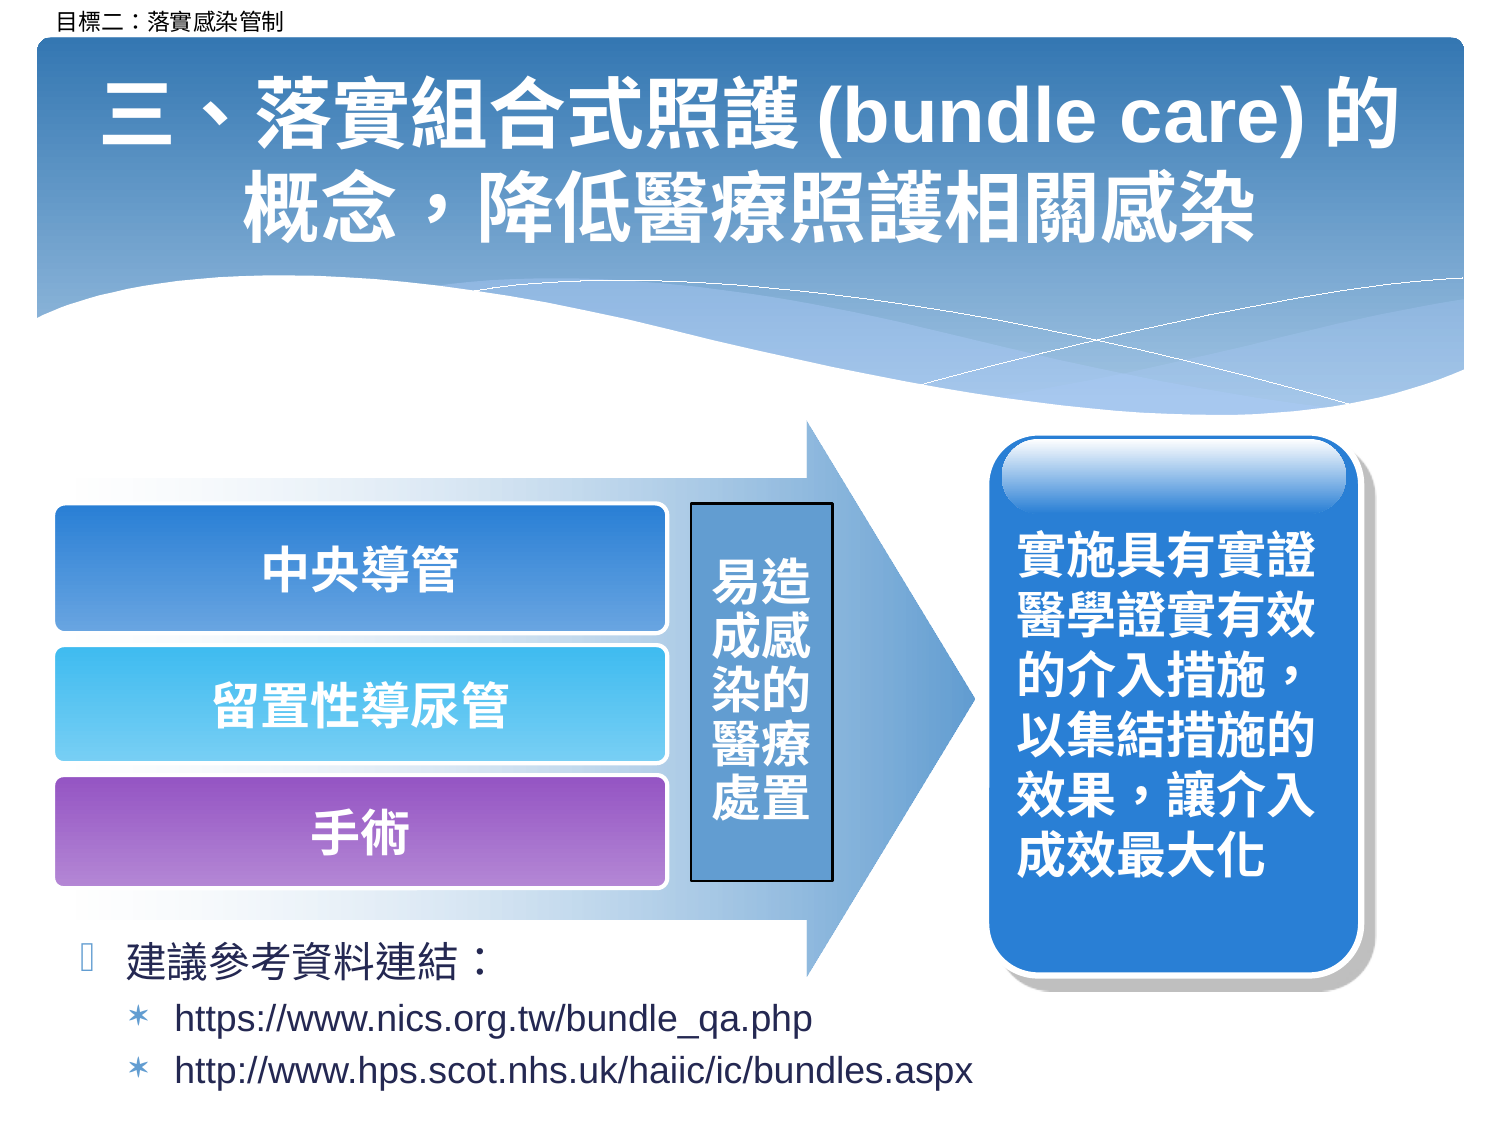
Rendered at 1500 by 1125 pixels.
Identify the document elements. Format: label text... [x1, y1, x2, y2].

text_box 留置性導尿管 [53, 645, 668, 764]
text_box 中央導管 [53, 503, 668, 634]
title 三、落實組合式照護(bundle care)的概念，降低醫療照護相關感染 [75, 55, 1425, 261]
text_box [690, 491, 833, 894]
text_box 手術 [53, 775, 668, 889]
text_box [985, 432, 1362, 976]
text_box 建議參考資料連結： https://www.nics.org.tw/bundle_qa.php http://www.hps.scot.nhs.uk/haiic/ic/bundles.aspx [64, 928, 1483, 1083]
text_box [64, 420, 975, 977]
